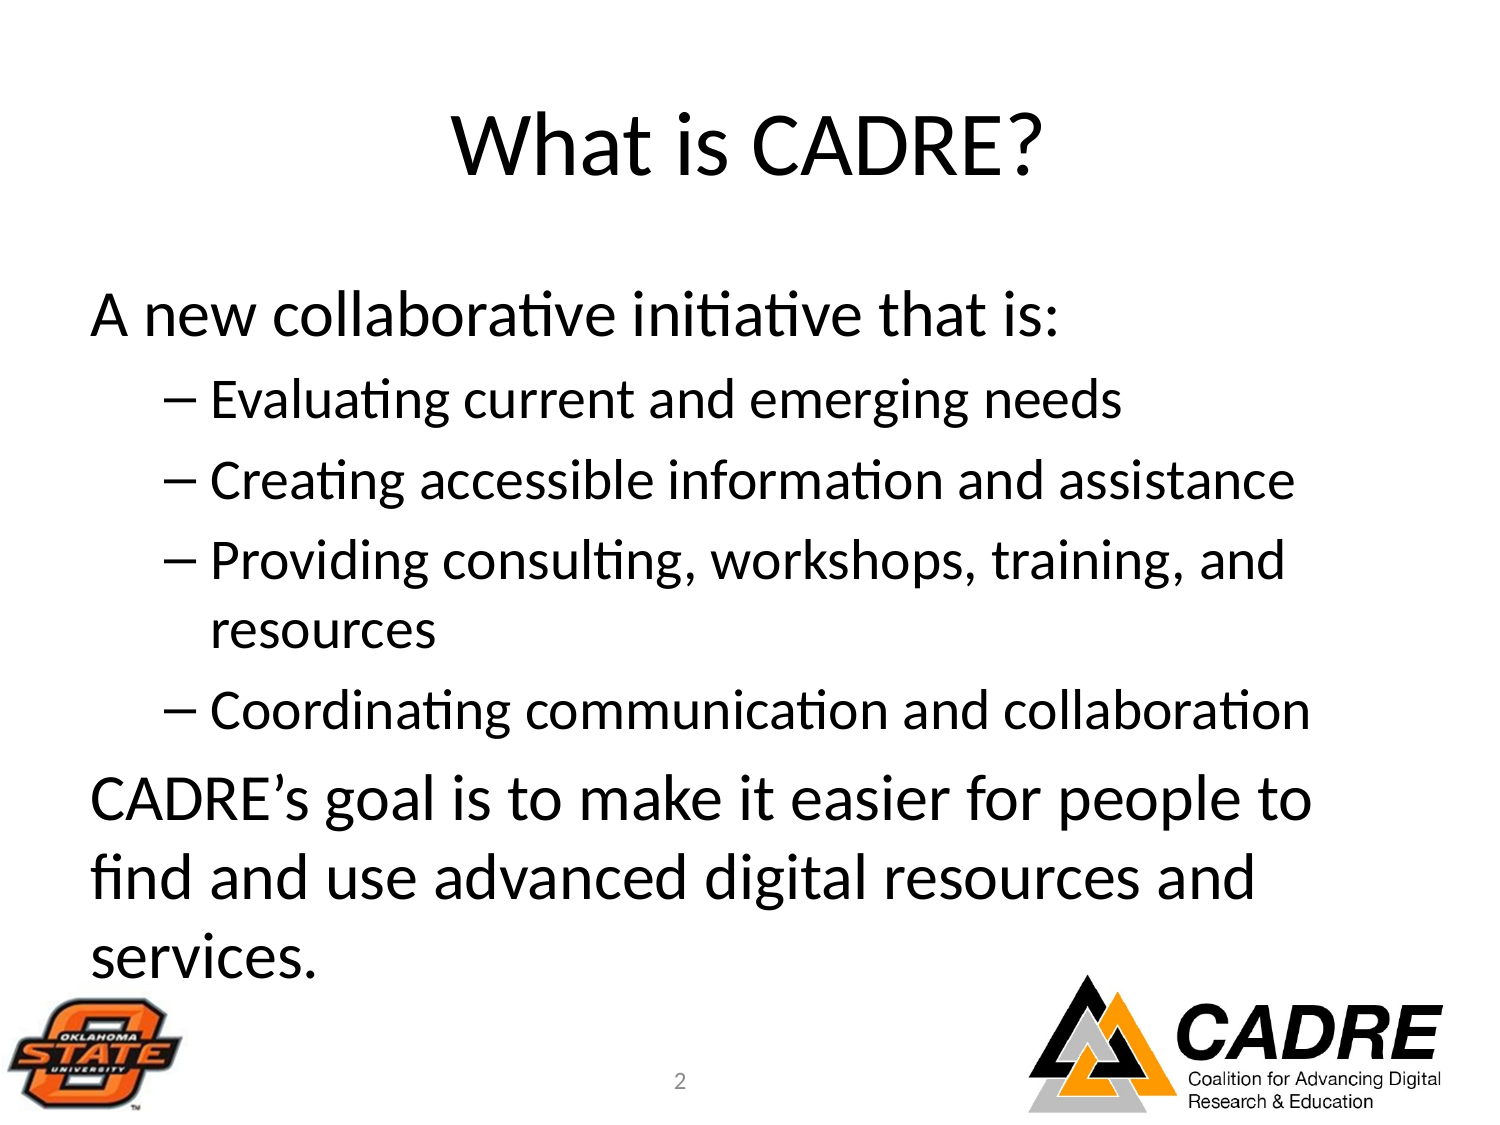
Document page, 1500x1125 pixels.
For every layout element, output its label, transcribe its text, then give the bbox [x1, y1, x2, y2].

title What is CADRE? [75, 45, 1425, 233]
picture [998, 971, 1491, 1117]
picture [1, 982, 189, 1125]
slide_number 2 [537, 1050, 702, 1110]
list A new collaborative initiative that is: Evaluating current and emerging needs Creating accessible information and assistance Providing consulting, workshops, training, and resources Coordinating communication and collaboration CADRE’s goal is to make it easier for people to find and use advanced digital resources and services. [75, 262, 1425, 1005]
